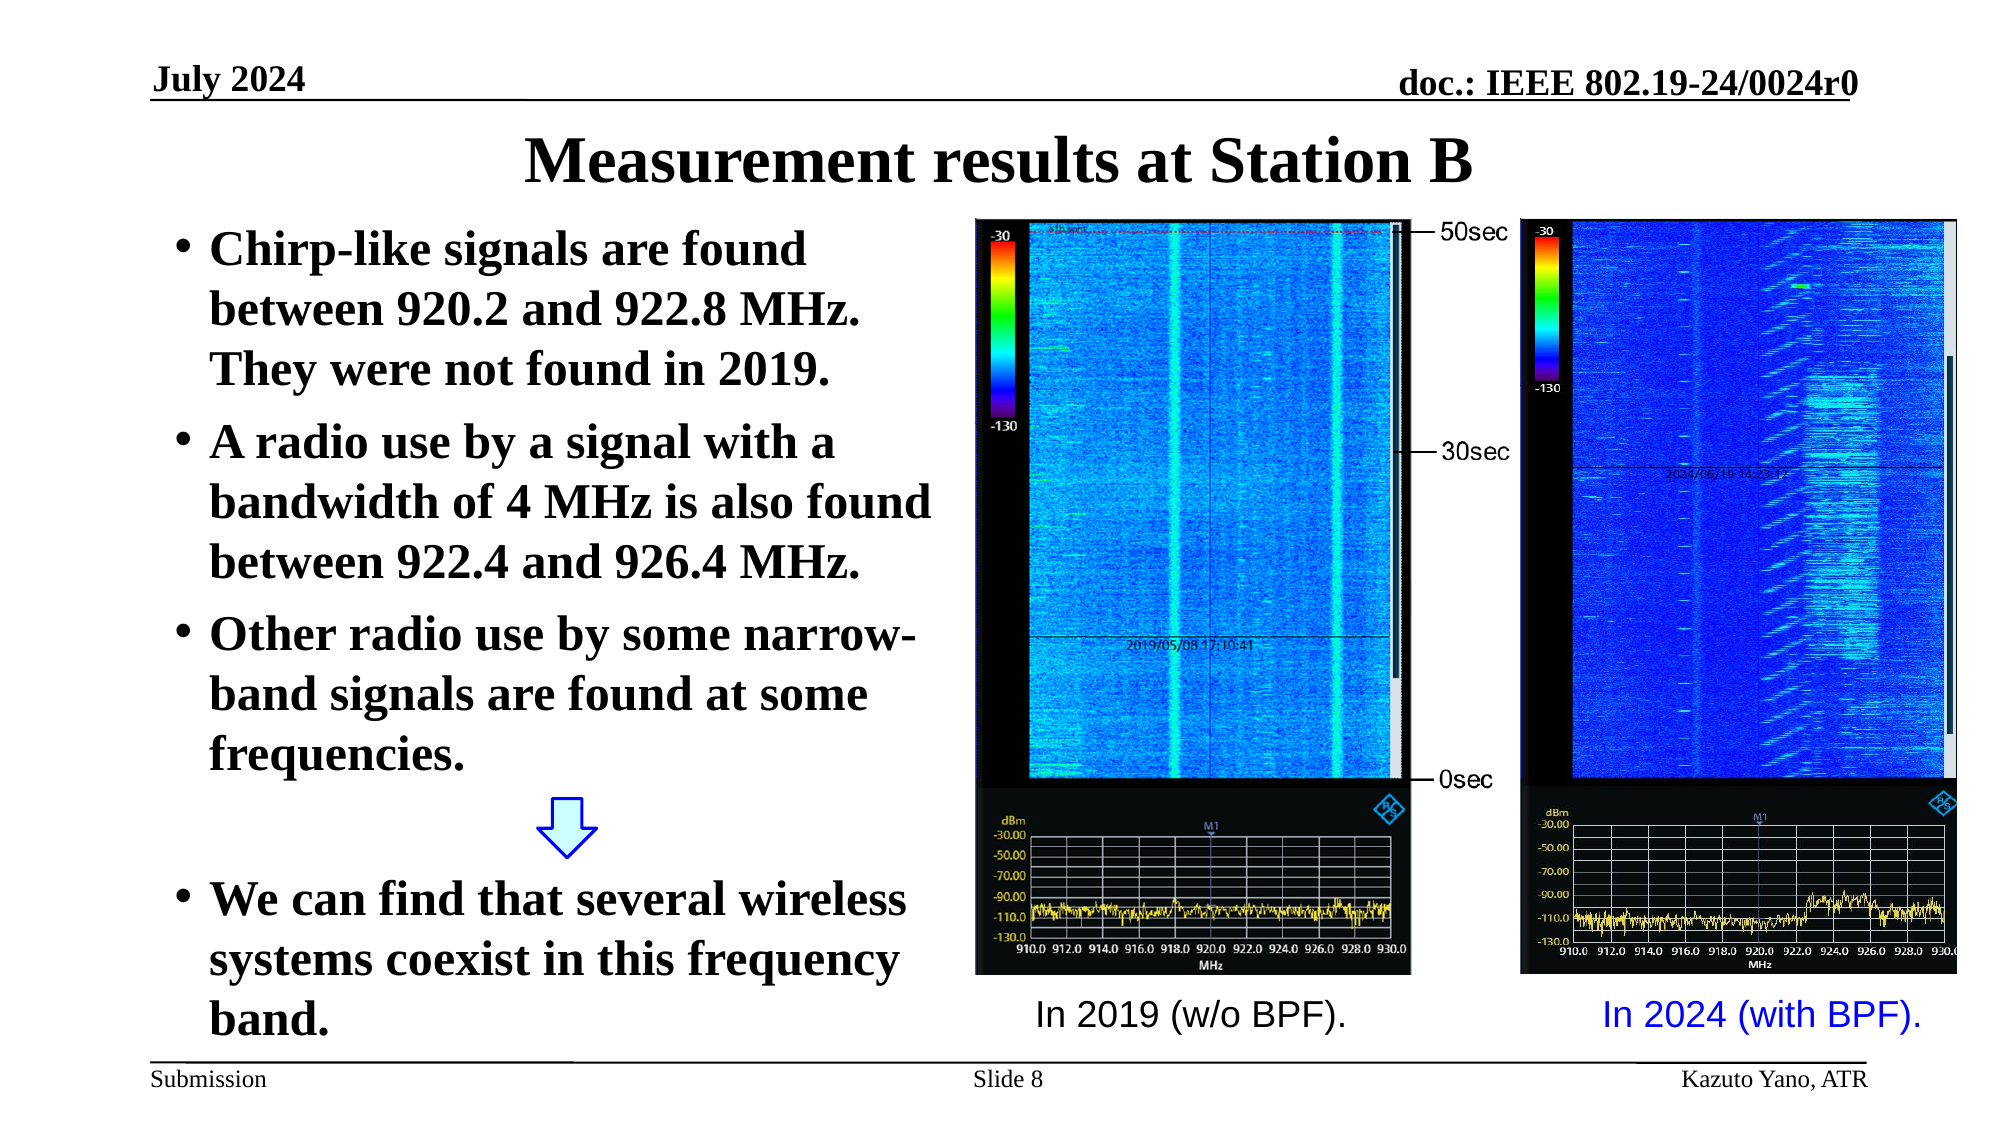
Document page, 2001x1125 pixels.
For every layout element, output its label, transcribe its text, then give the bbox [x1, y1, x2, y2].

text_box [537, 798, 597, 858]
text_box In 2019 (w/o BPF). [1020, 983, 1363, 1042]
footer Kazuto Yano, ATR [1171, 1061, 1869, 1093]
title Measurement results at Station B [149, 112, 1850, 199]
list Chirp-like signals are found between 920.2 and 922.8 MHz. They were not found in 2019. A radio use by a signal with a bandwidth of 4 MHz is also found between 922.4 and 926.4 MHz. Other radio use by some narrow-band signals are found at some frequencies. We can find that several wireless systems coexist in this frequency band. [149, 207, 976, 1013]
text_box In 2024 (with BPF). [1587, 982, 1938, 1042]
slide_number Slide 8 [950, 1061, 1067, 1123]
picture [975, 206, 1957, 975]
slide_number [152, 54, 563, 100]
